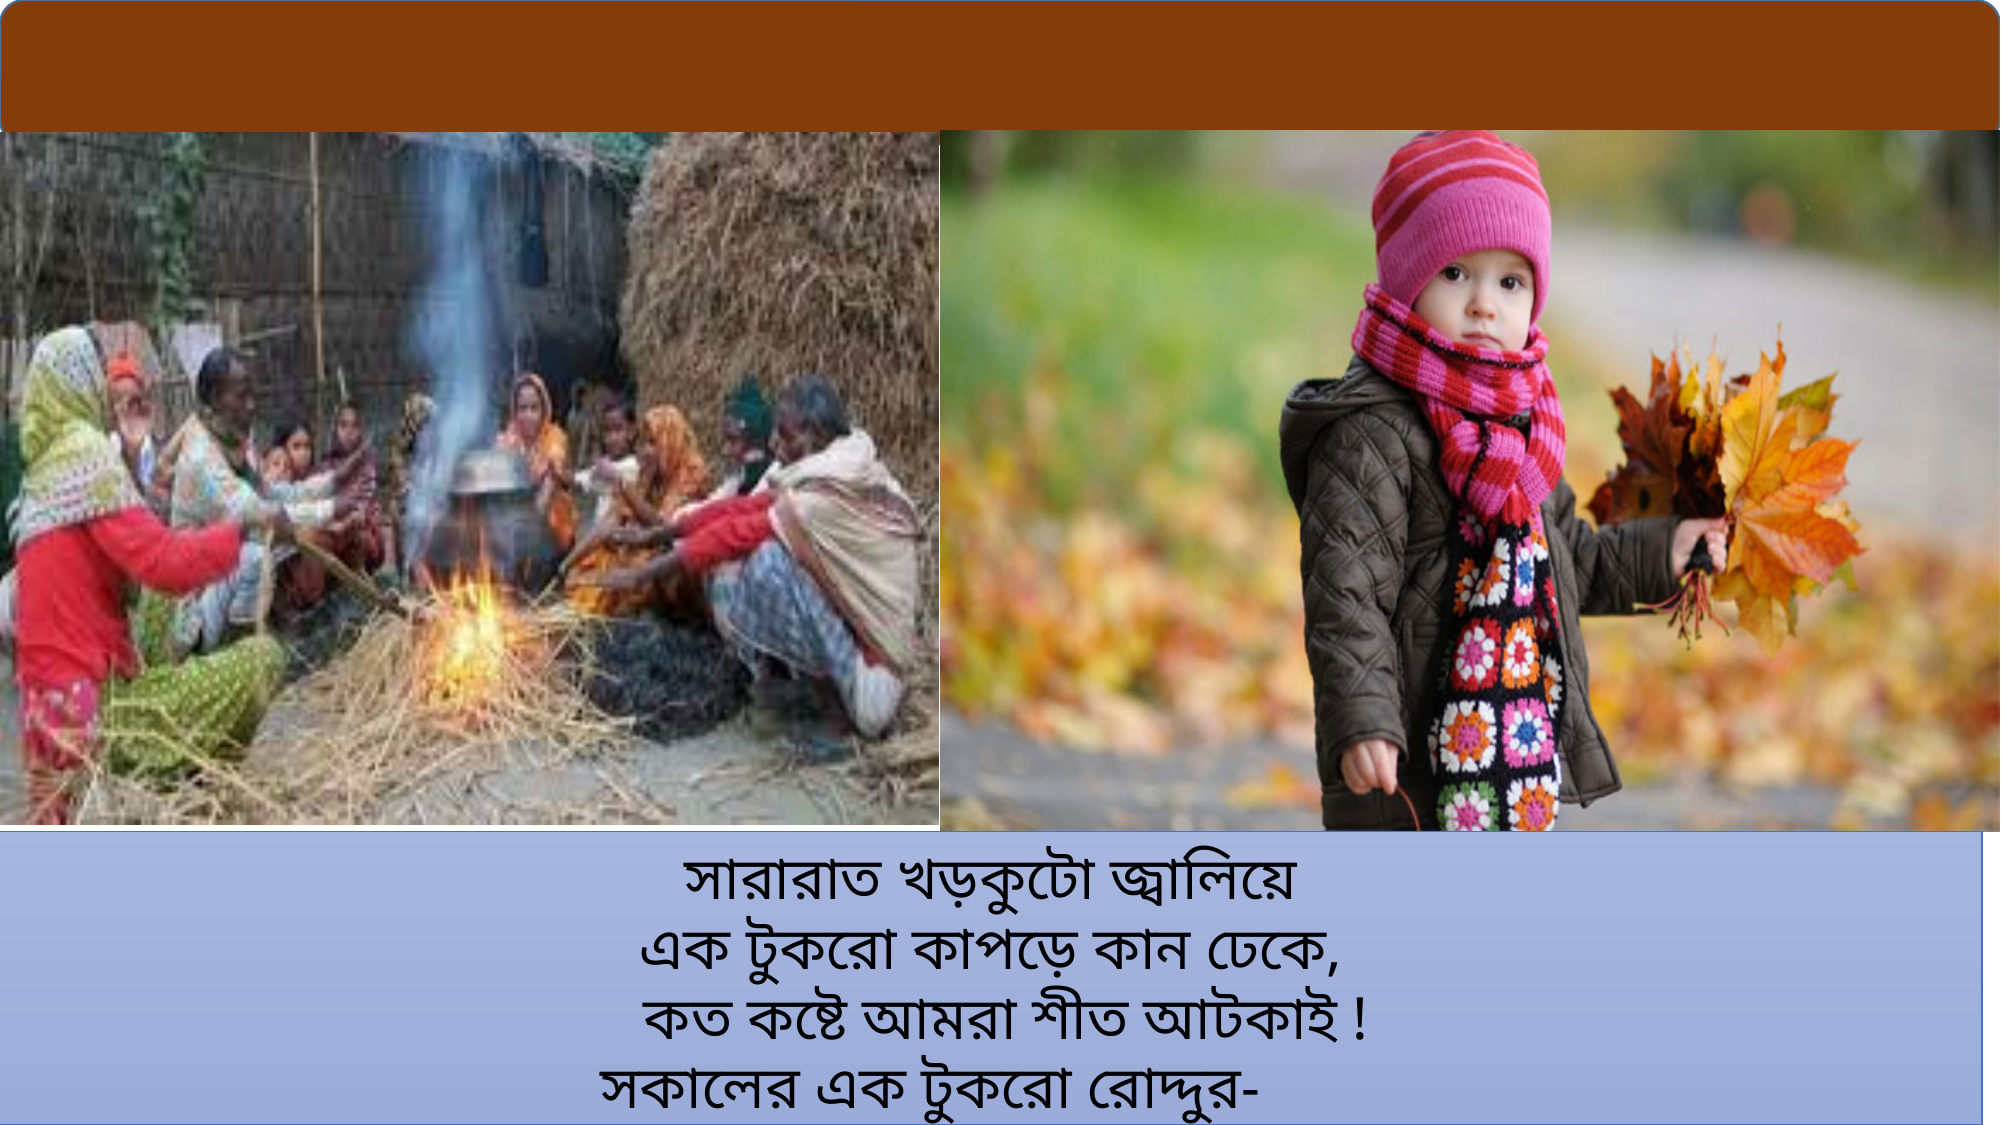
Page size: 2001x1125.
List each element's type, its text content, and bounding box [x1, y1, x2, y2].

picture [0, 132, 939, 825]
text_box [0, 0, 2000, 146]
picture [940, 130, 2000, 832]
text_box সারারাত খড়কুটো জ্বালিয়ে এক টুকরো কাপড়ে কান ঢেকে, কত কষ্টে আমরা শীত আটকাই ! সকালের এক টুকরো রোদ্দুর- [0, 831, 1983, 1125]
